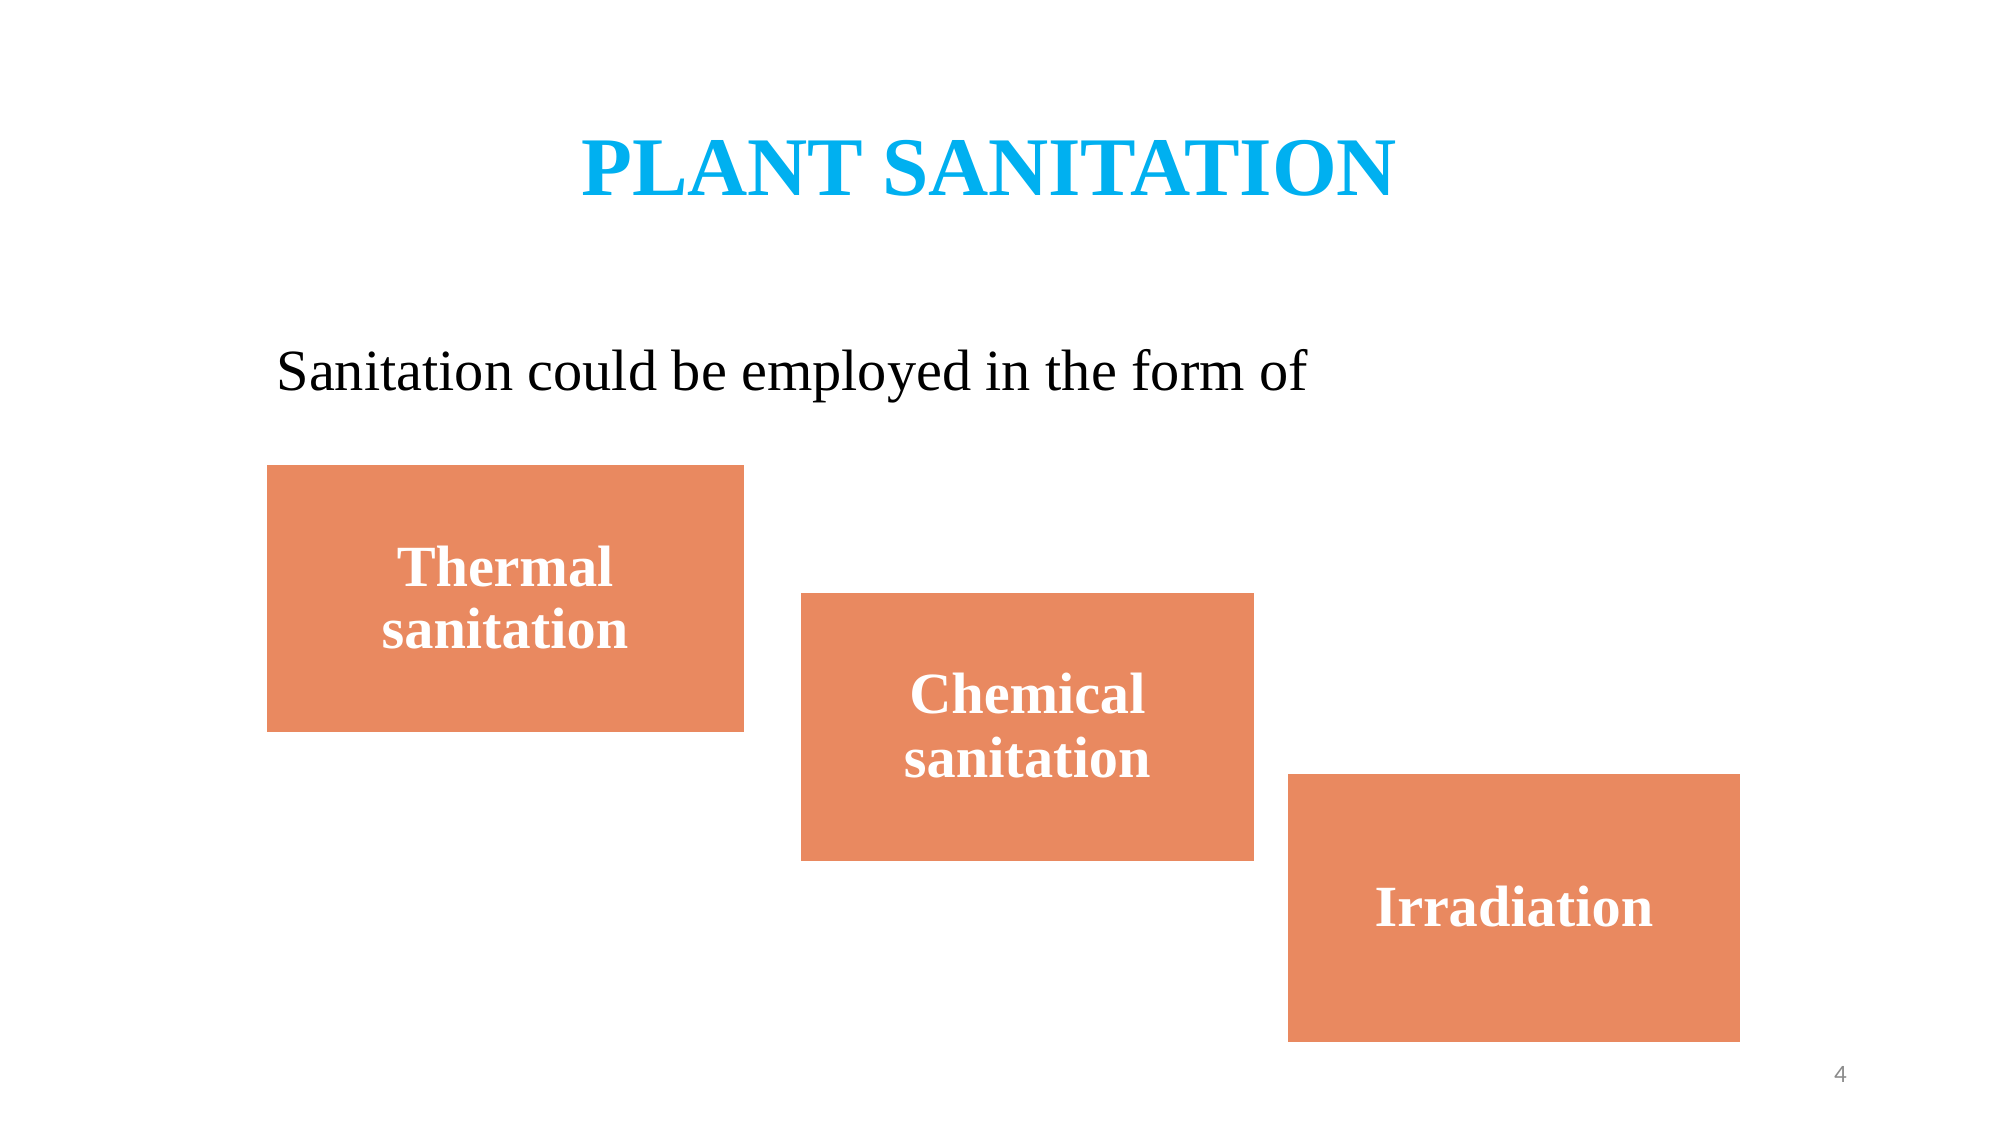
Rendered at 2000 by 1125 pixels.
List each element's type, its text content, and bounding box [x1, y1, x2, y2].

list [137, 237, 1862, 1075]
title PLANT SANITATION [137, 59, 1862, 237]
slide_number 4 [1412, 1075, 1862, 1103]
